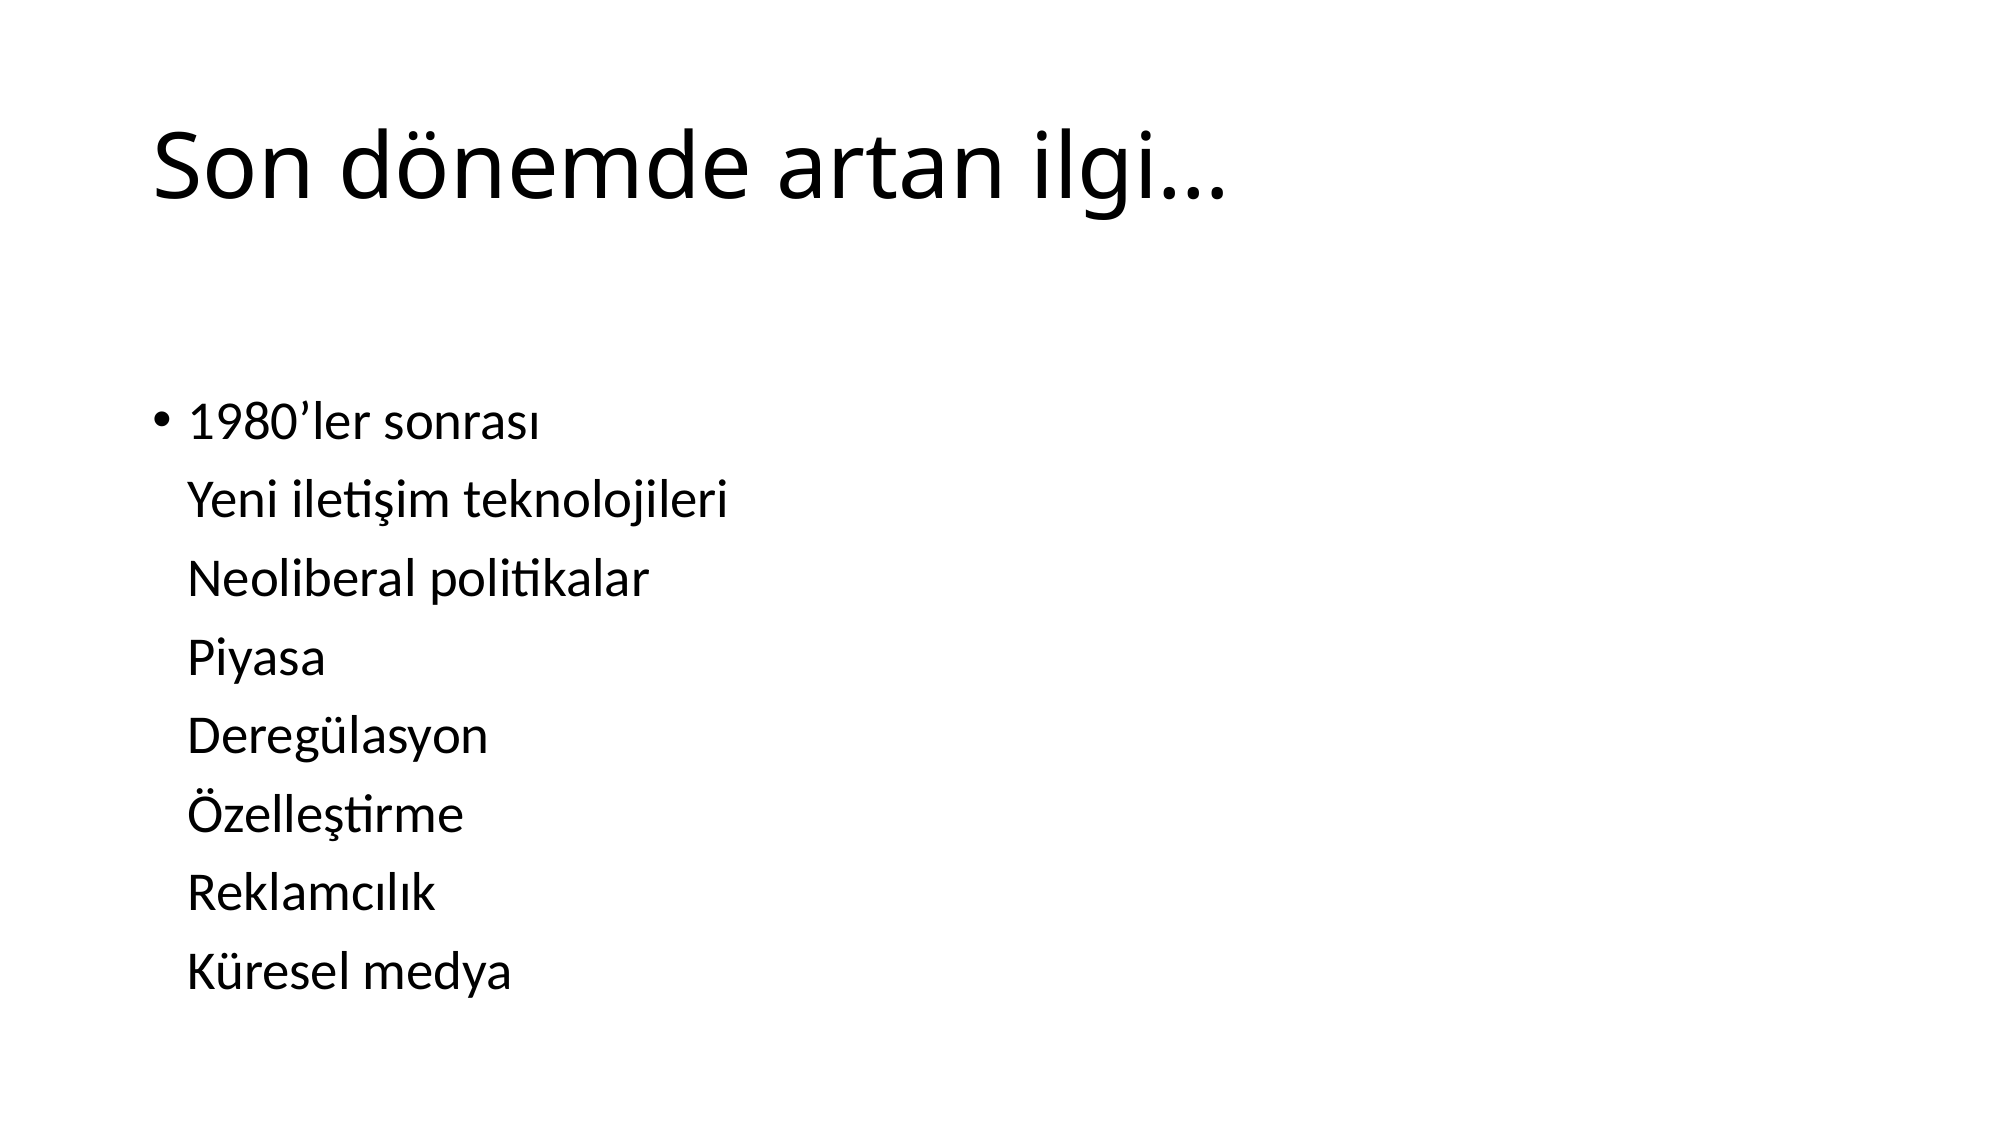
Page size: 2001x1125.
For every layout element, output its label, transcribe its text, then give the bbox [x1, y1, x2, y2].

list 1980’ler sonrası Yeni iletişim teknolojileri Neoliberal politikalar Piyasa Deregülasyon Özelleştirme Reklamcılık Küresel medya [137, 299, 1863, 1014]
title Son dönemde artan ilgi… [137, 59, 1863, 278]
